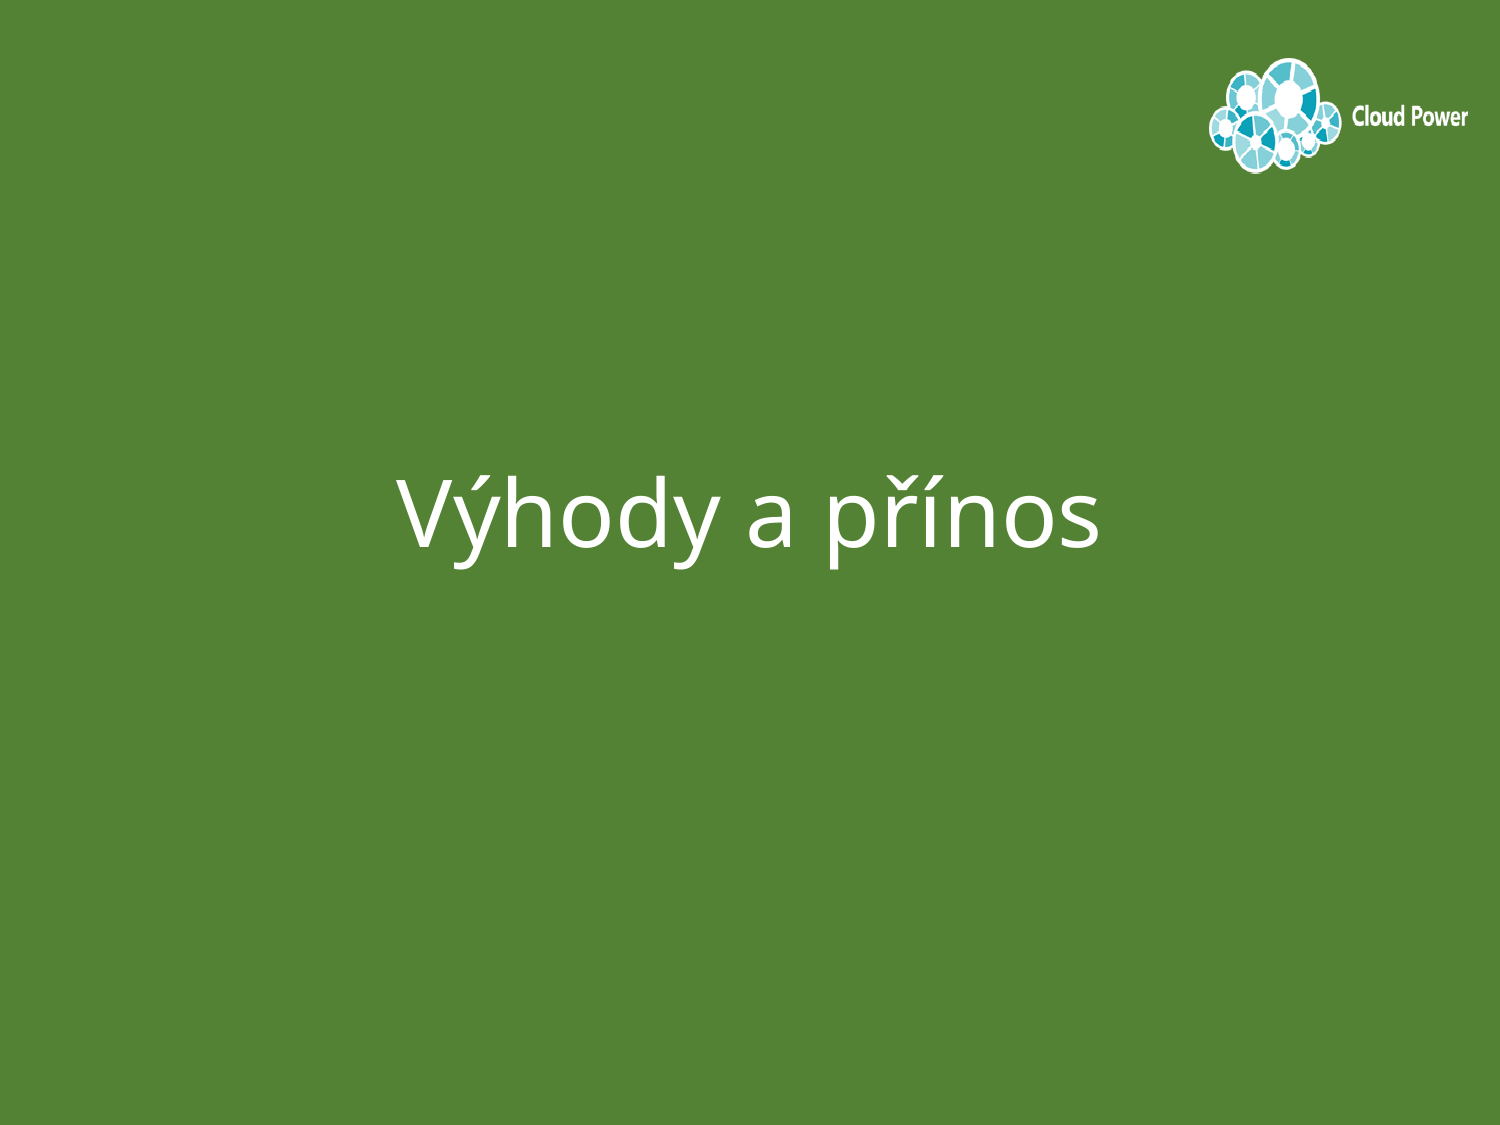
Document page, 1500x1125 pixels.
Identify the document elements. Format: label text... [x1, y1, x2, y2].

title Výhody a přínos [187, 184, 1313, 576]
picture [1209, 58, 1468, 174]
